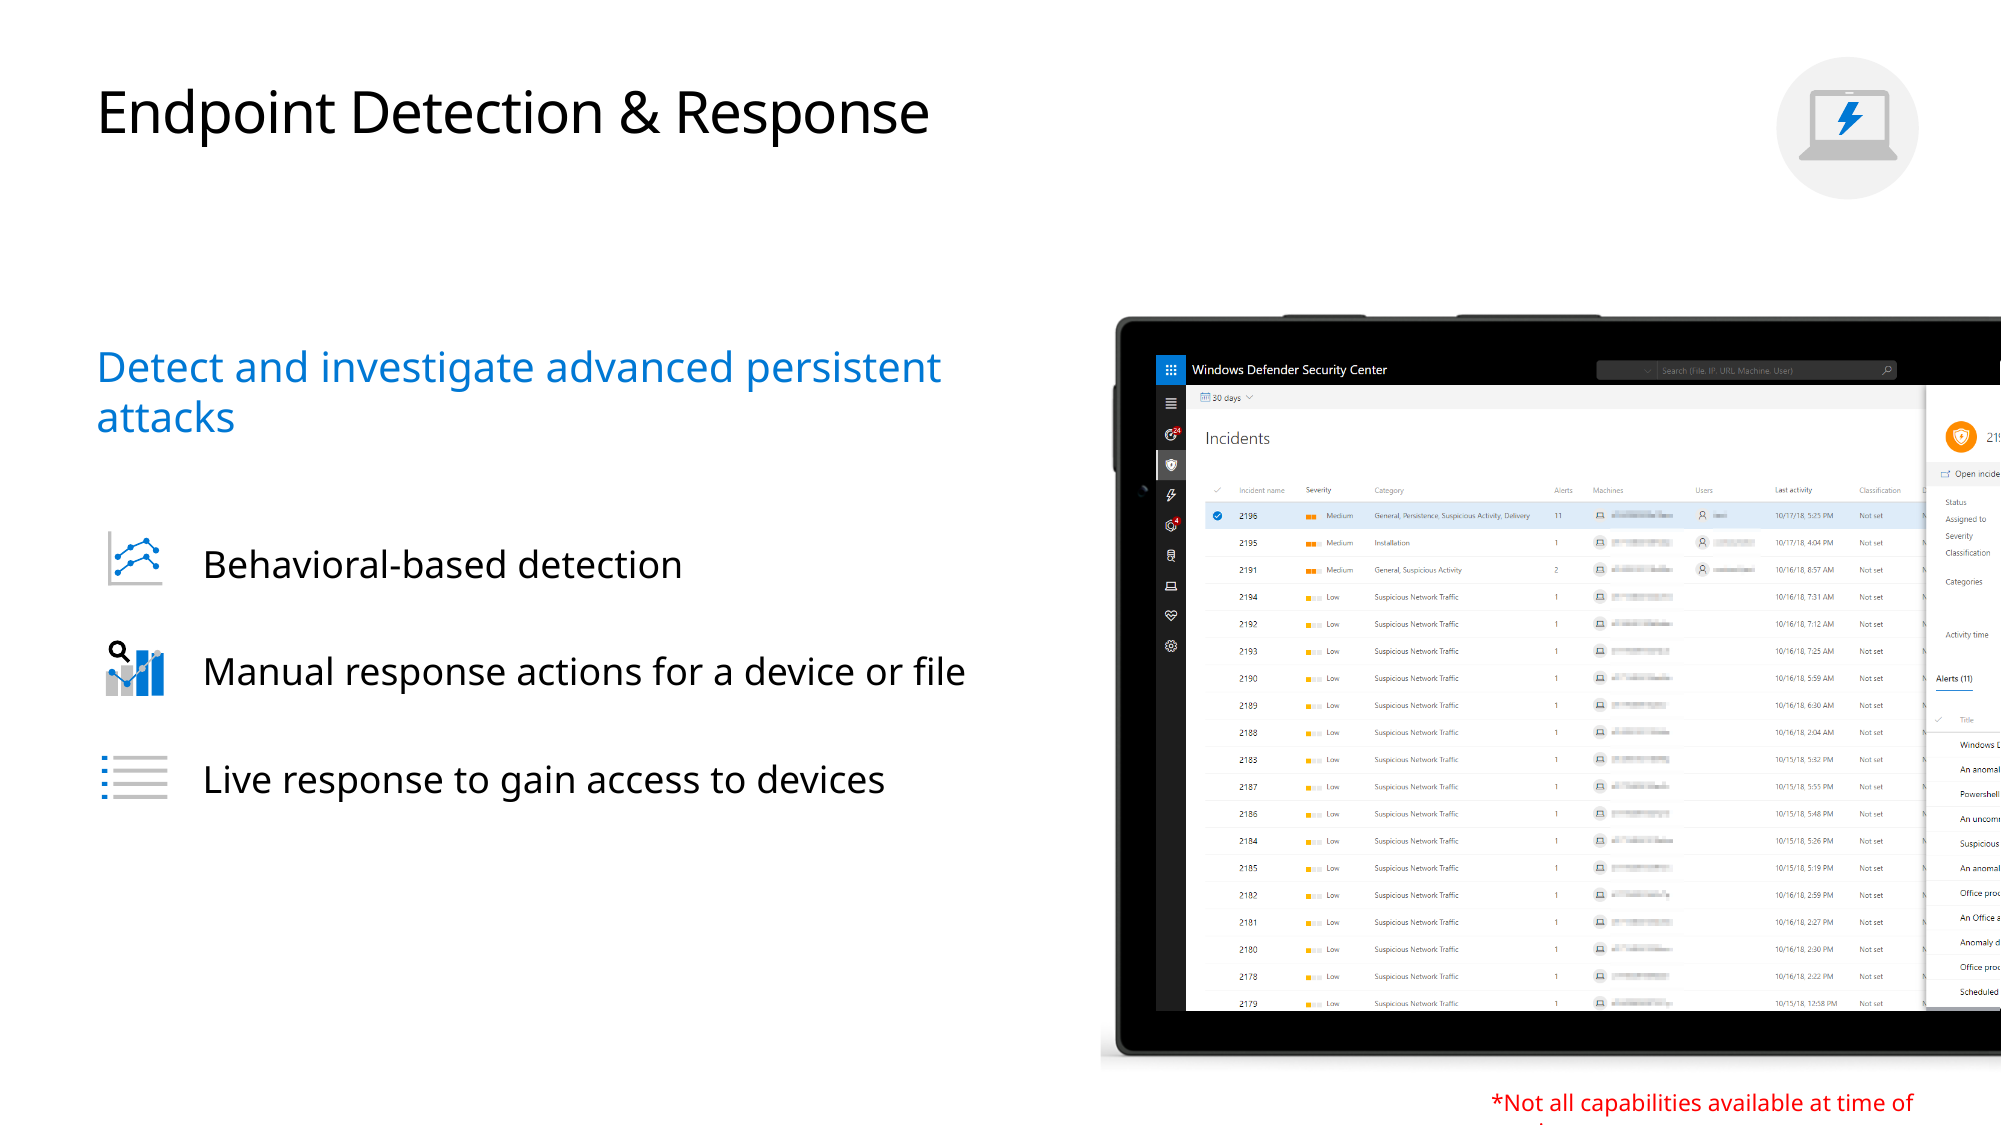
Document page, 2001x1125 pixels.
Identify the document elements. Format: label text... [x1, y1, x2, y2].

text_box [103, 527, 166, 590]
text_box Detect and investigate advanced persistent attacks [96, 340, 992, 442]
text_box Behavioral-based detection Manual response actions for a device or file Live response to gain access to devices [202, 540, 1098, 801]
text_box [105, 640, 164, 696]
title Endpoint Detection & Response [96, 75, 1798, 146]
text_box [101, 755, 168, 800]
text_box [1798, 89, 1897, 159]
text_box [1775, 56, 1920, 201]
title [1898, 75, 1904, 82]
picture [1100, 216, 2001, 1125]
